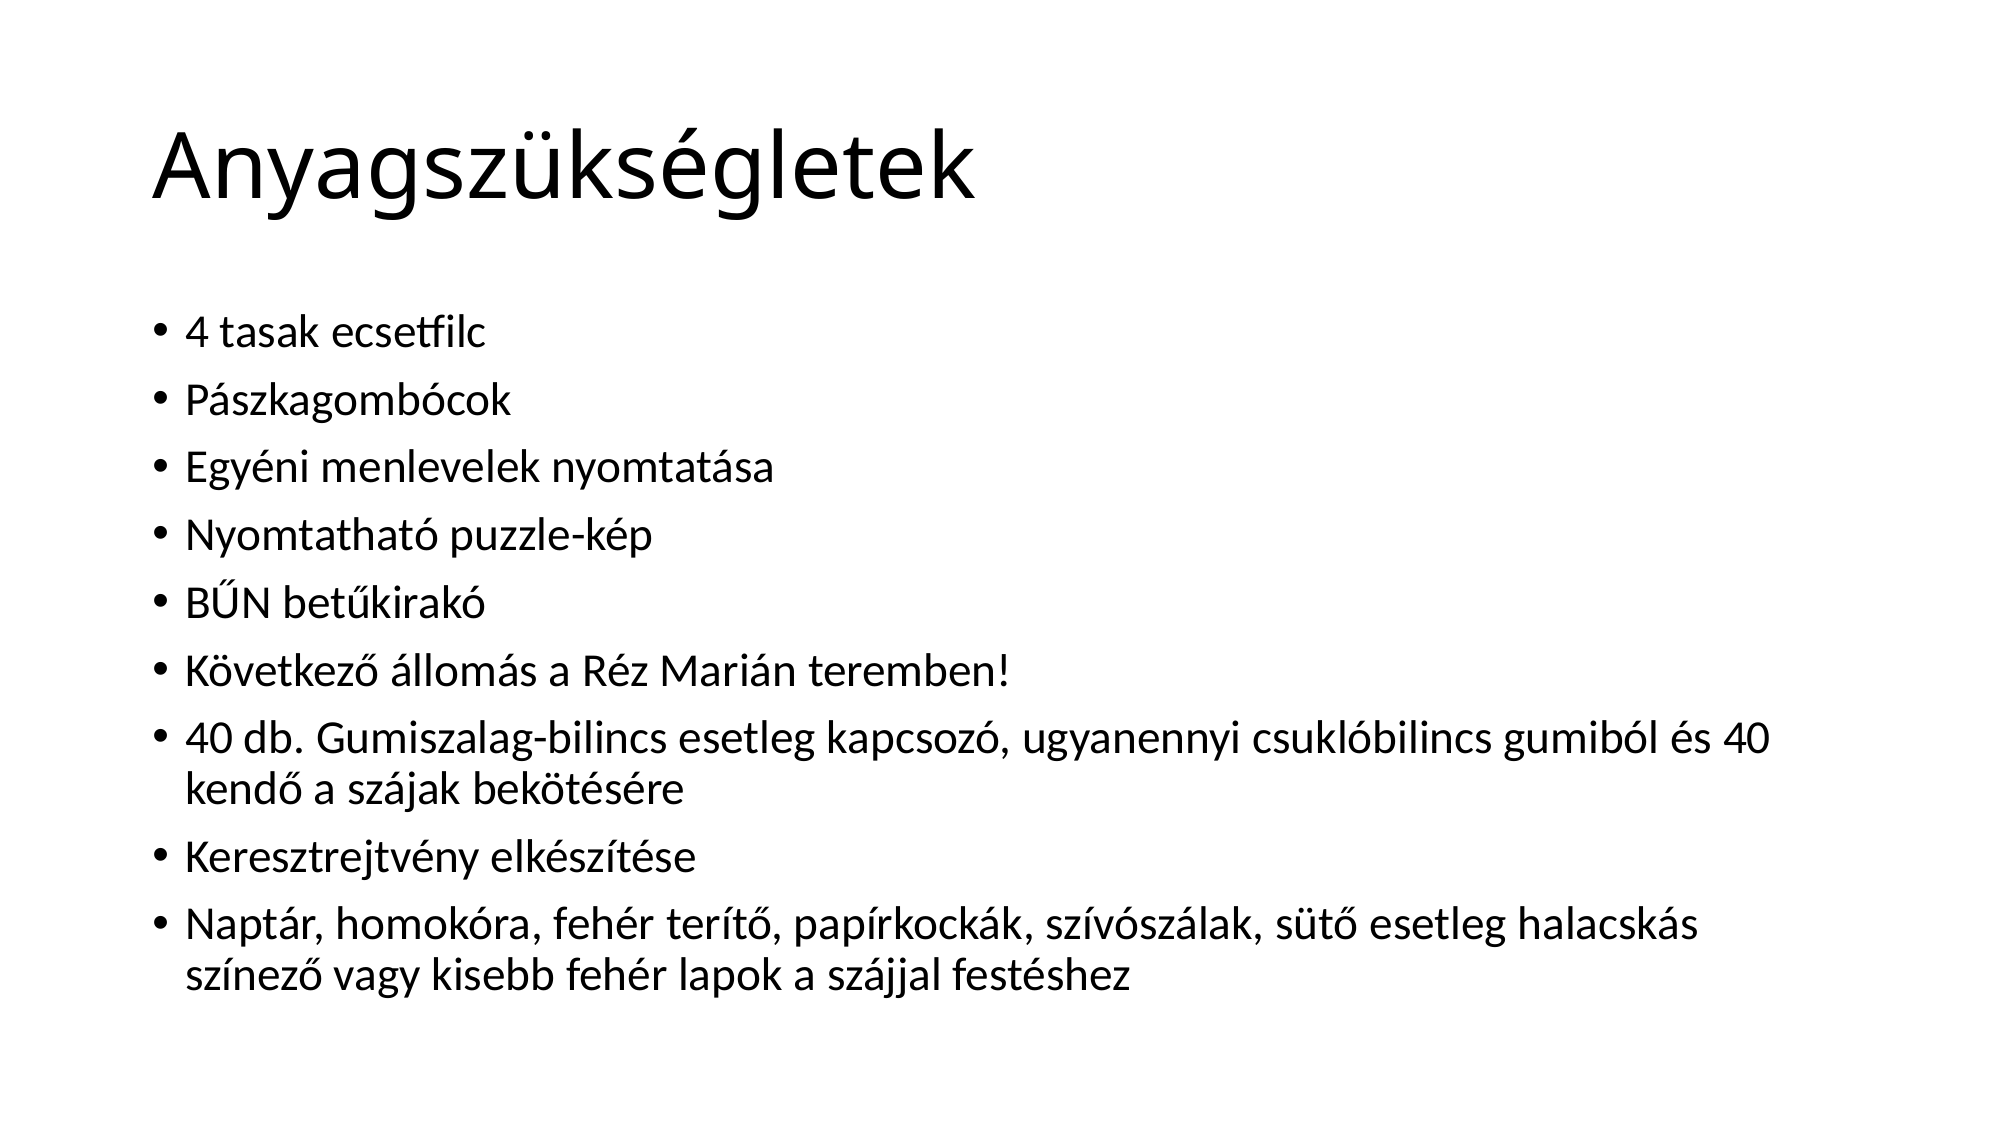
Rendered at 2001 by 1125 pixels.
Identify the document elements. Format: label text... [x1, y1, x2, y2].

title Anyagszükségletek [137, 59, 1863, 278]
list 4 tasak ecsetfilc Pászkagombócok Egyéni menlevelek nyomtatása Nyomtatható puzzle-kép BŰN betűkirakó Következő állomás a Réz Marián teremben! 40 db. Gumiszalag-bilincs esetleg kapcsozó, ugyanennyi csuklóbilincs gumiból és 40 kendő a szájak bekötésére Keresztrejtvény elkészítése Naptár, homokóra, fehér terítő, papírkockák, szívószálak, sütő esetleg halacskás színező vagy kisebb fehér lapok a szájjal festéshez [137, 299, 1863, 1014]
